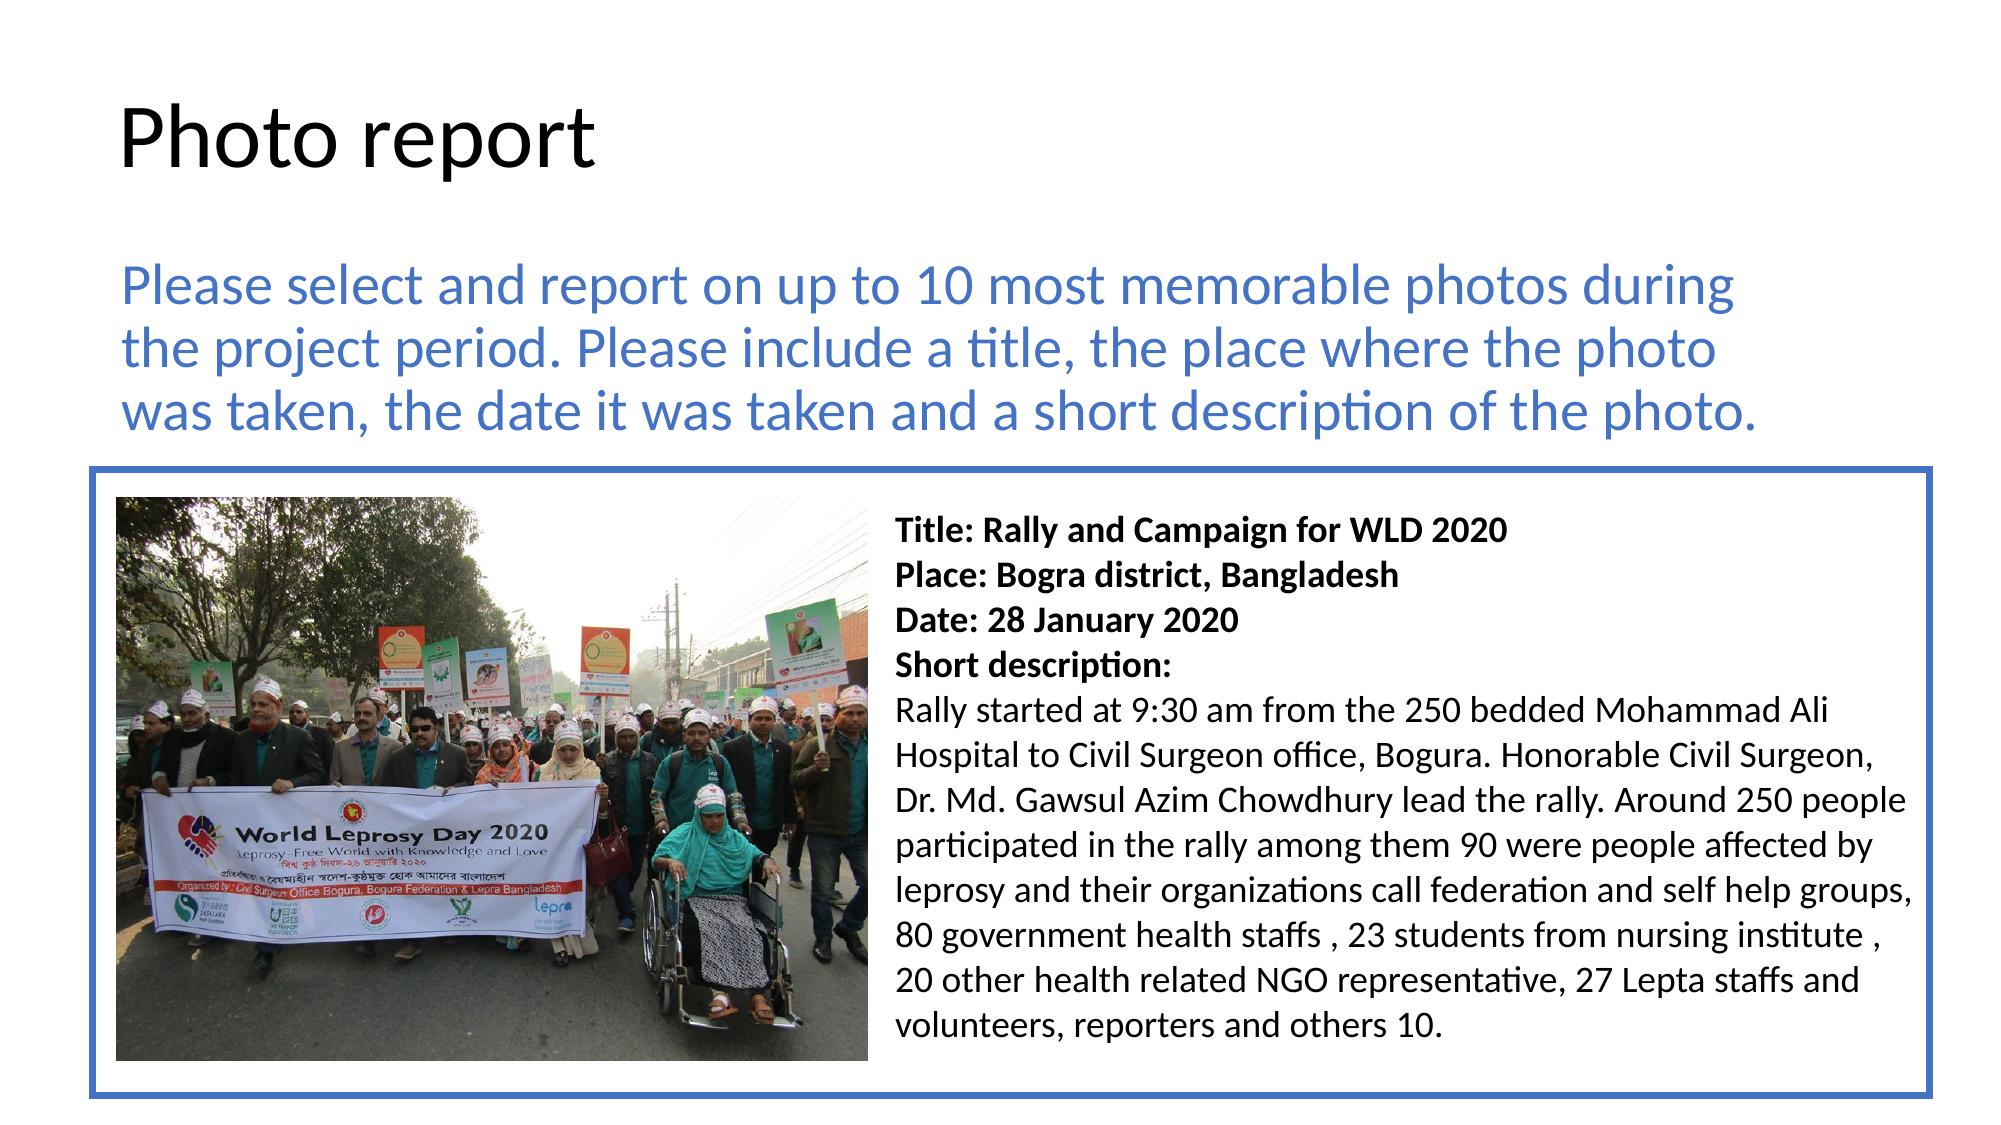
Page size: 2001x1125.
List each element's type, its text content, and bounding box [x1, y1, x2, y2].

picture [116, 497, 868, 1061]
title Photo report [103, 29, 1829, 247]
list Please select and report on up to 10 most memorable photos during the project period. Please include a title, the place where the photo was taken, the date it was taken and a short description of the photo. [106, 246, 1832, 465]
text_box [91, 469, 1931, 1097]
